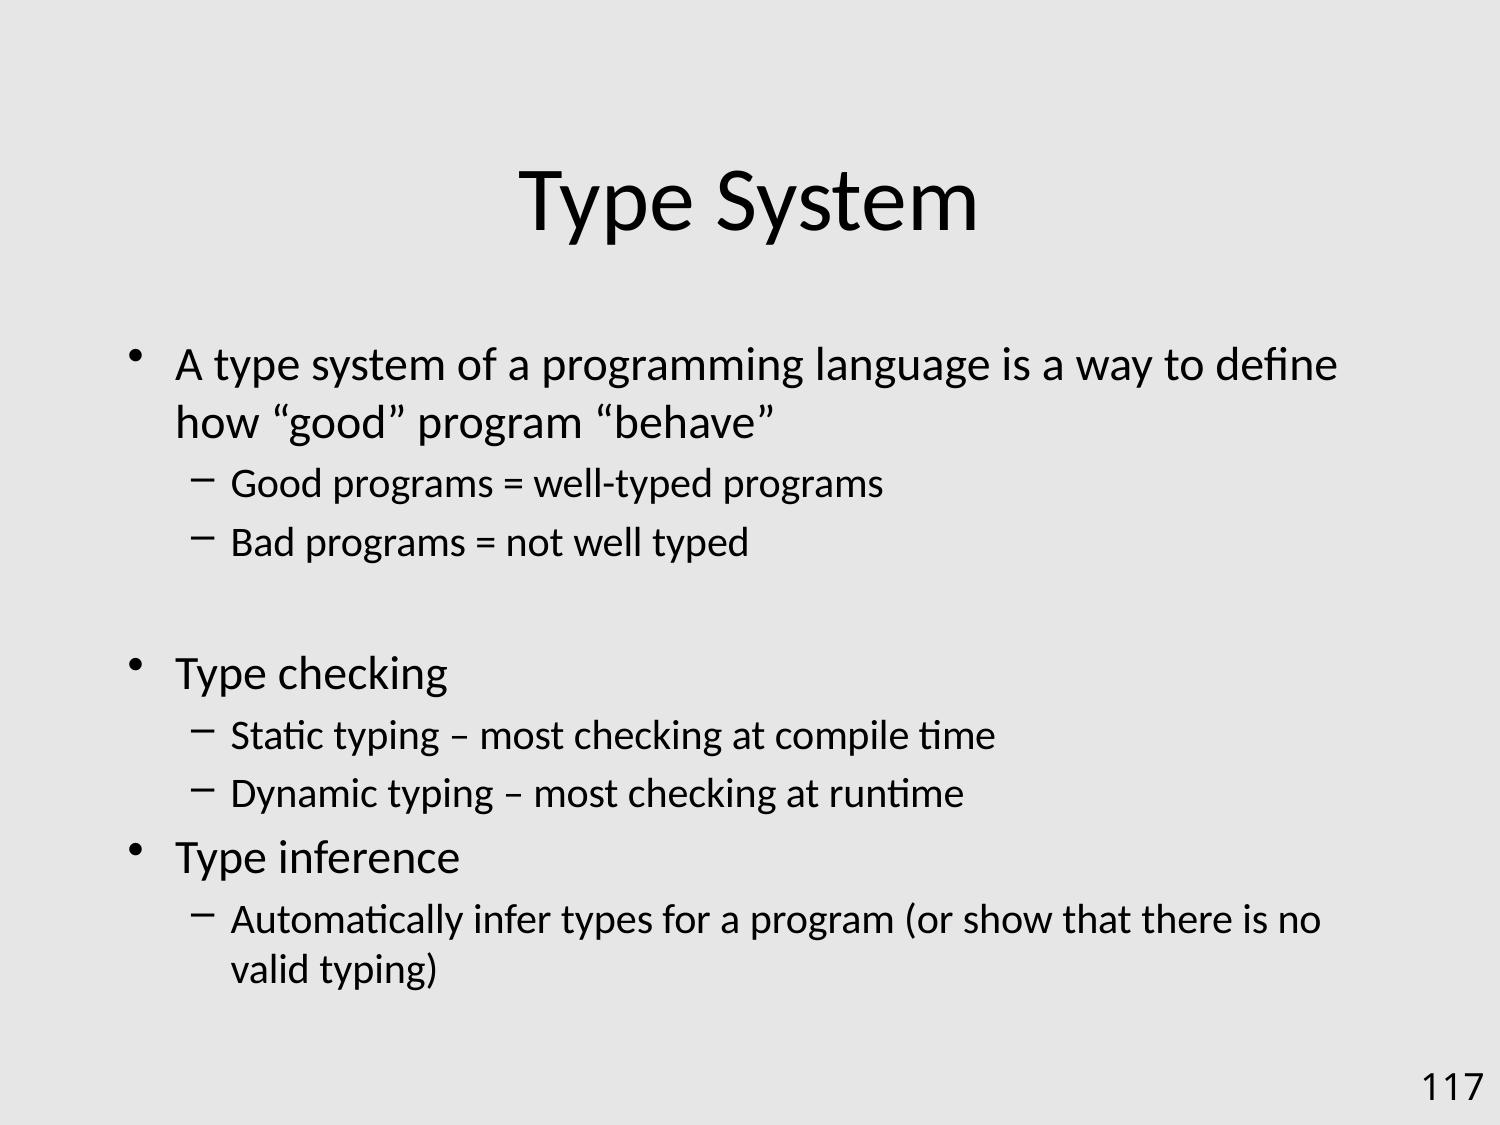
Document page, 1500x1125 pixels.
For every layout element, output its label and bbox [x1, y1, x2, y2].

slide_number [1187, 1055, 1500, 1102]
title [112, 99, 1388, 288]
list [112, 324, 1388, 1000]
